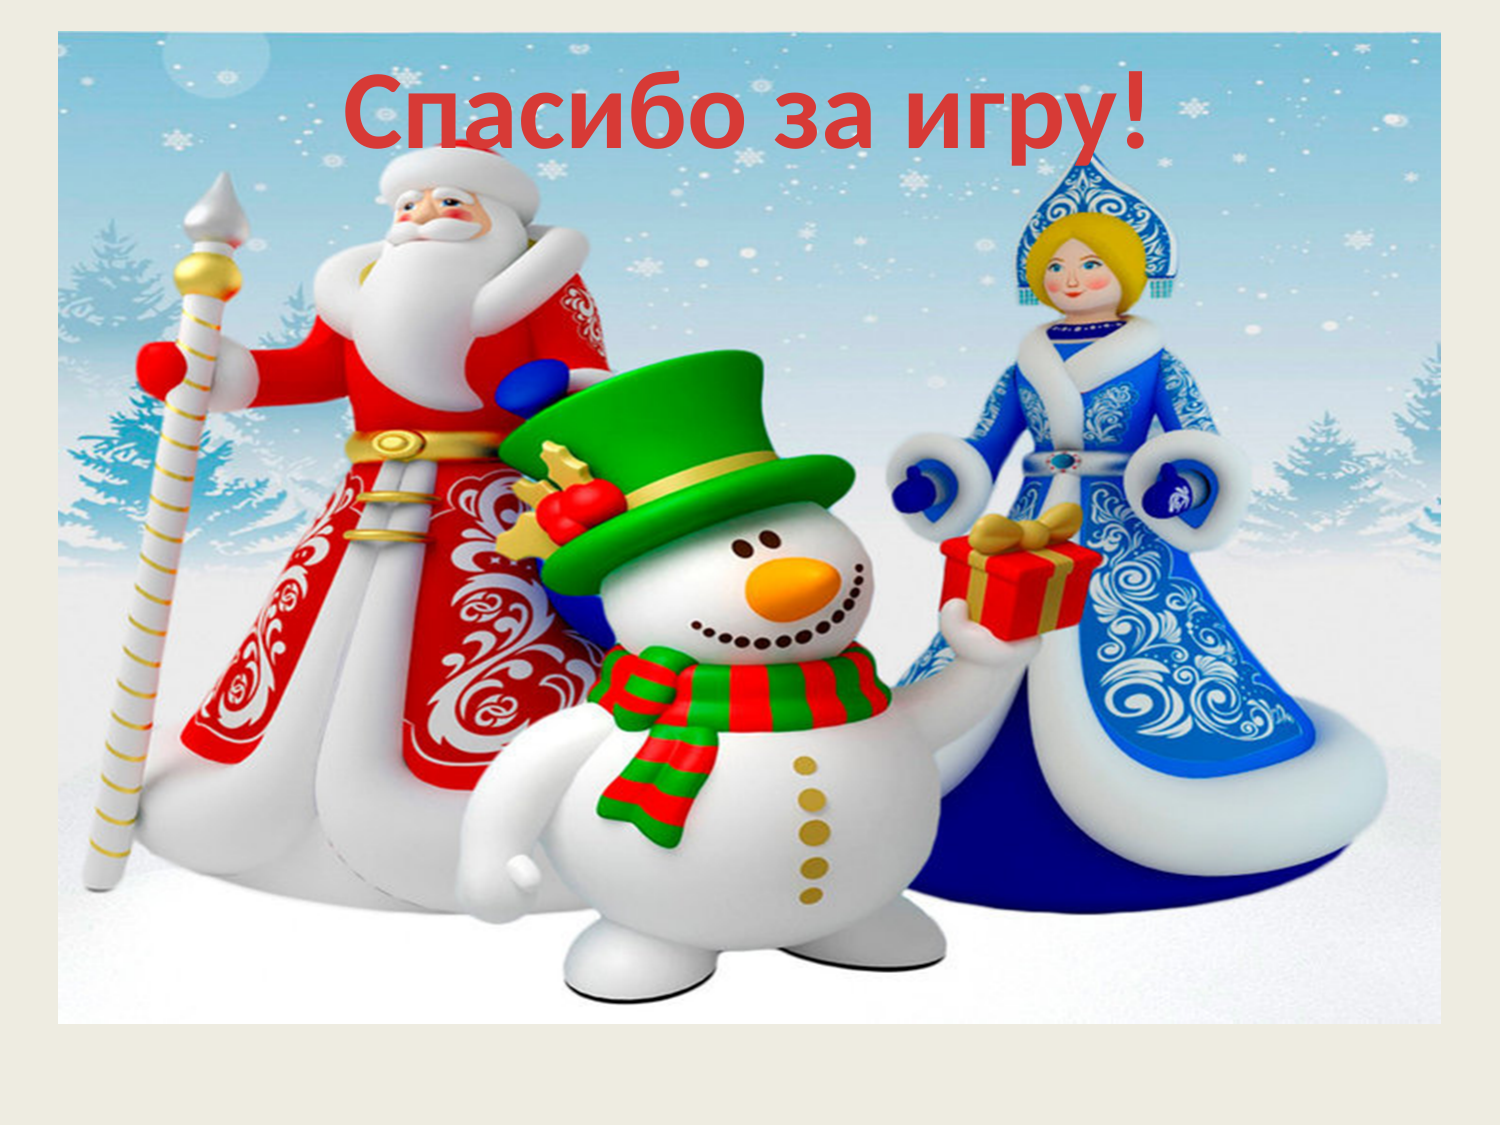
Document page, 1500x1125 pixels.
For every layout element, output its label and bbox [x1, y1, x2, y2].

picture [58, 31, 1442, 1025]
